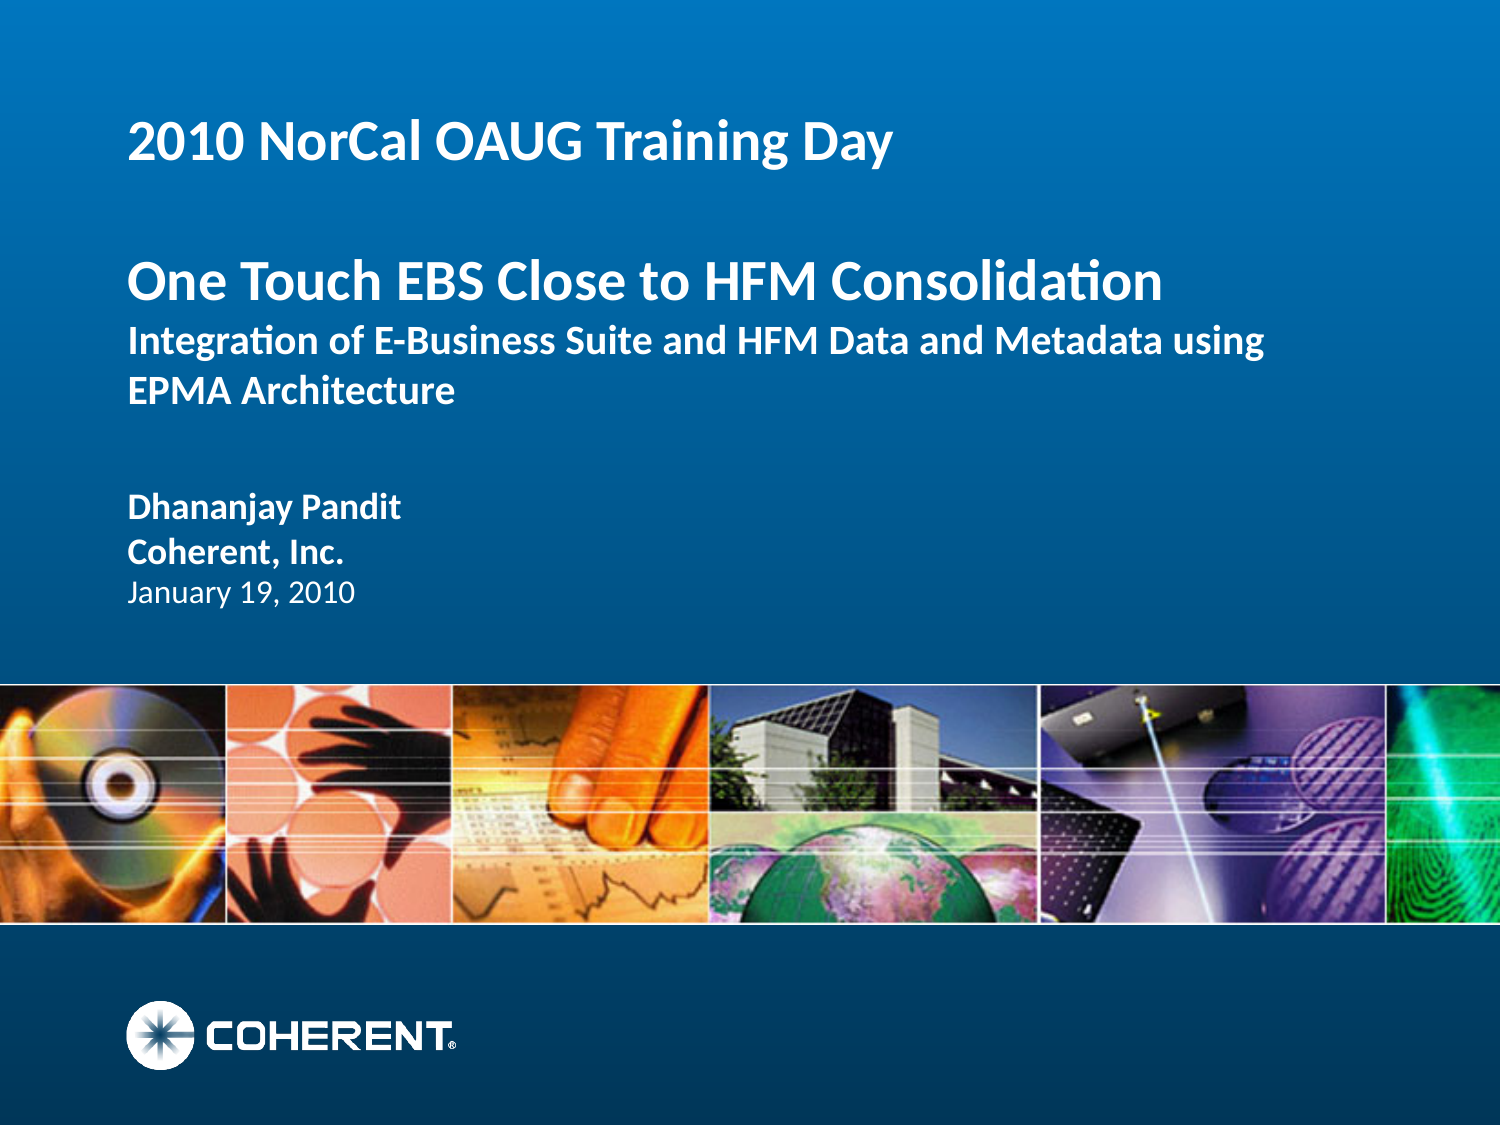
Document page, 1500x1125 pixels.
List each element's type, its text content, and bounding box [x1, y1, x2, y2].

title 2010 NorCal OAUG Training Day One Touch EBS Close to HFM Consolidation Integration of E-Business Suite and HFM Data and Metadata using EPMA Architecture Dhananjay Pandit Coherent, Inc. [112, 299, 1388, 476]
picture [0, 684, 1500, 925]
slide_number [112, 562, 463, 641]
picture [124, 999, 460, 1075]
